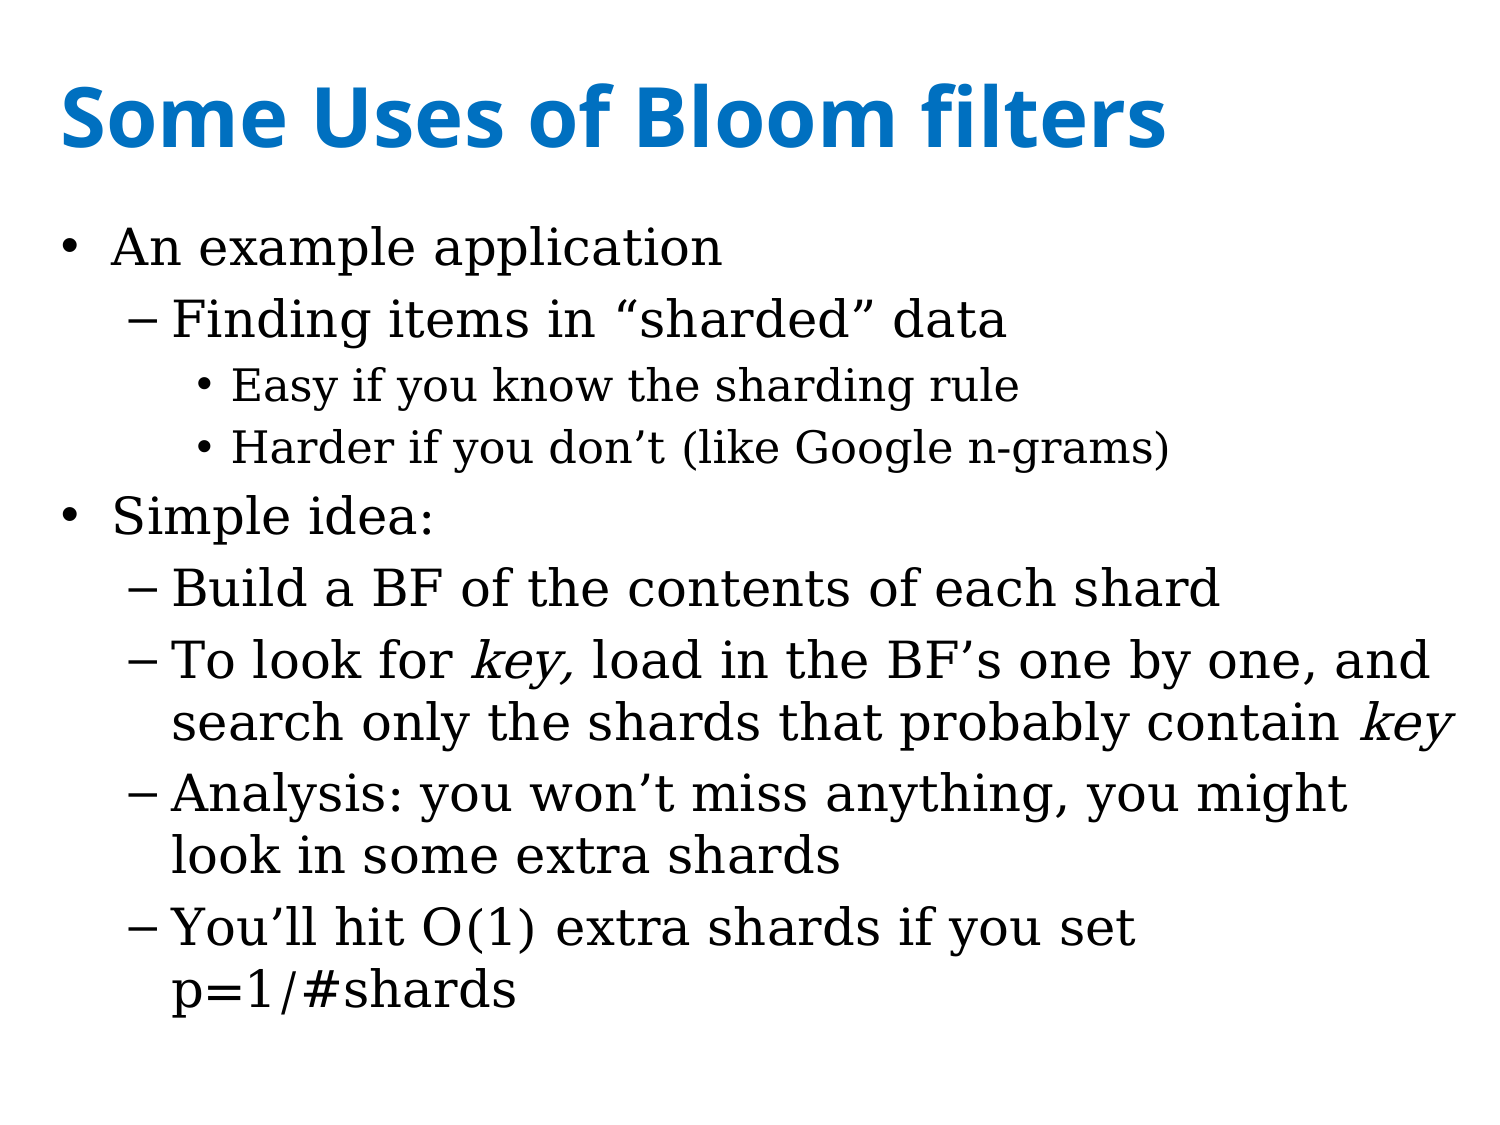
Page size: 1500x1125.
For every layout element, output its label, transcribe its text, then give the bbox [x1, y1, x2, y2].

list An example application Finding items in “sharded” data Easy if you know the sharding rule Harder if you don’t (like Google n-grams) Simple idea: Build a BF of the contents of each shard To look for key, load in the BF’s one by one, and search only the shards that probably contain key Analysis: you won’t miss anything, you might look in some extra shards You’ll hit O(1) extra shards if you set p=1/#shards [45, 206, 1465, 1043]
title Some Uses of Bloom filters [45, 47, 1465, 180]
